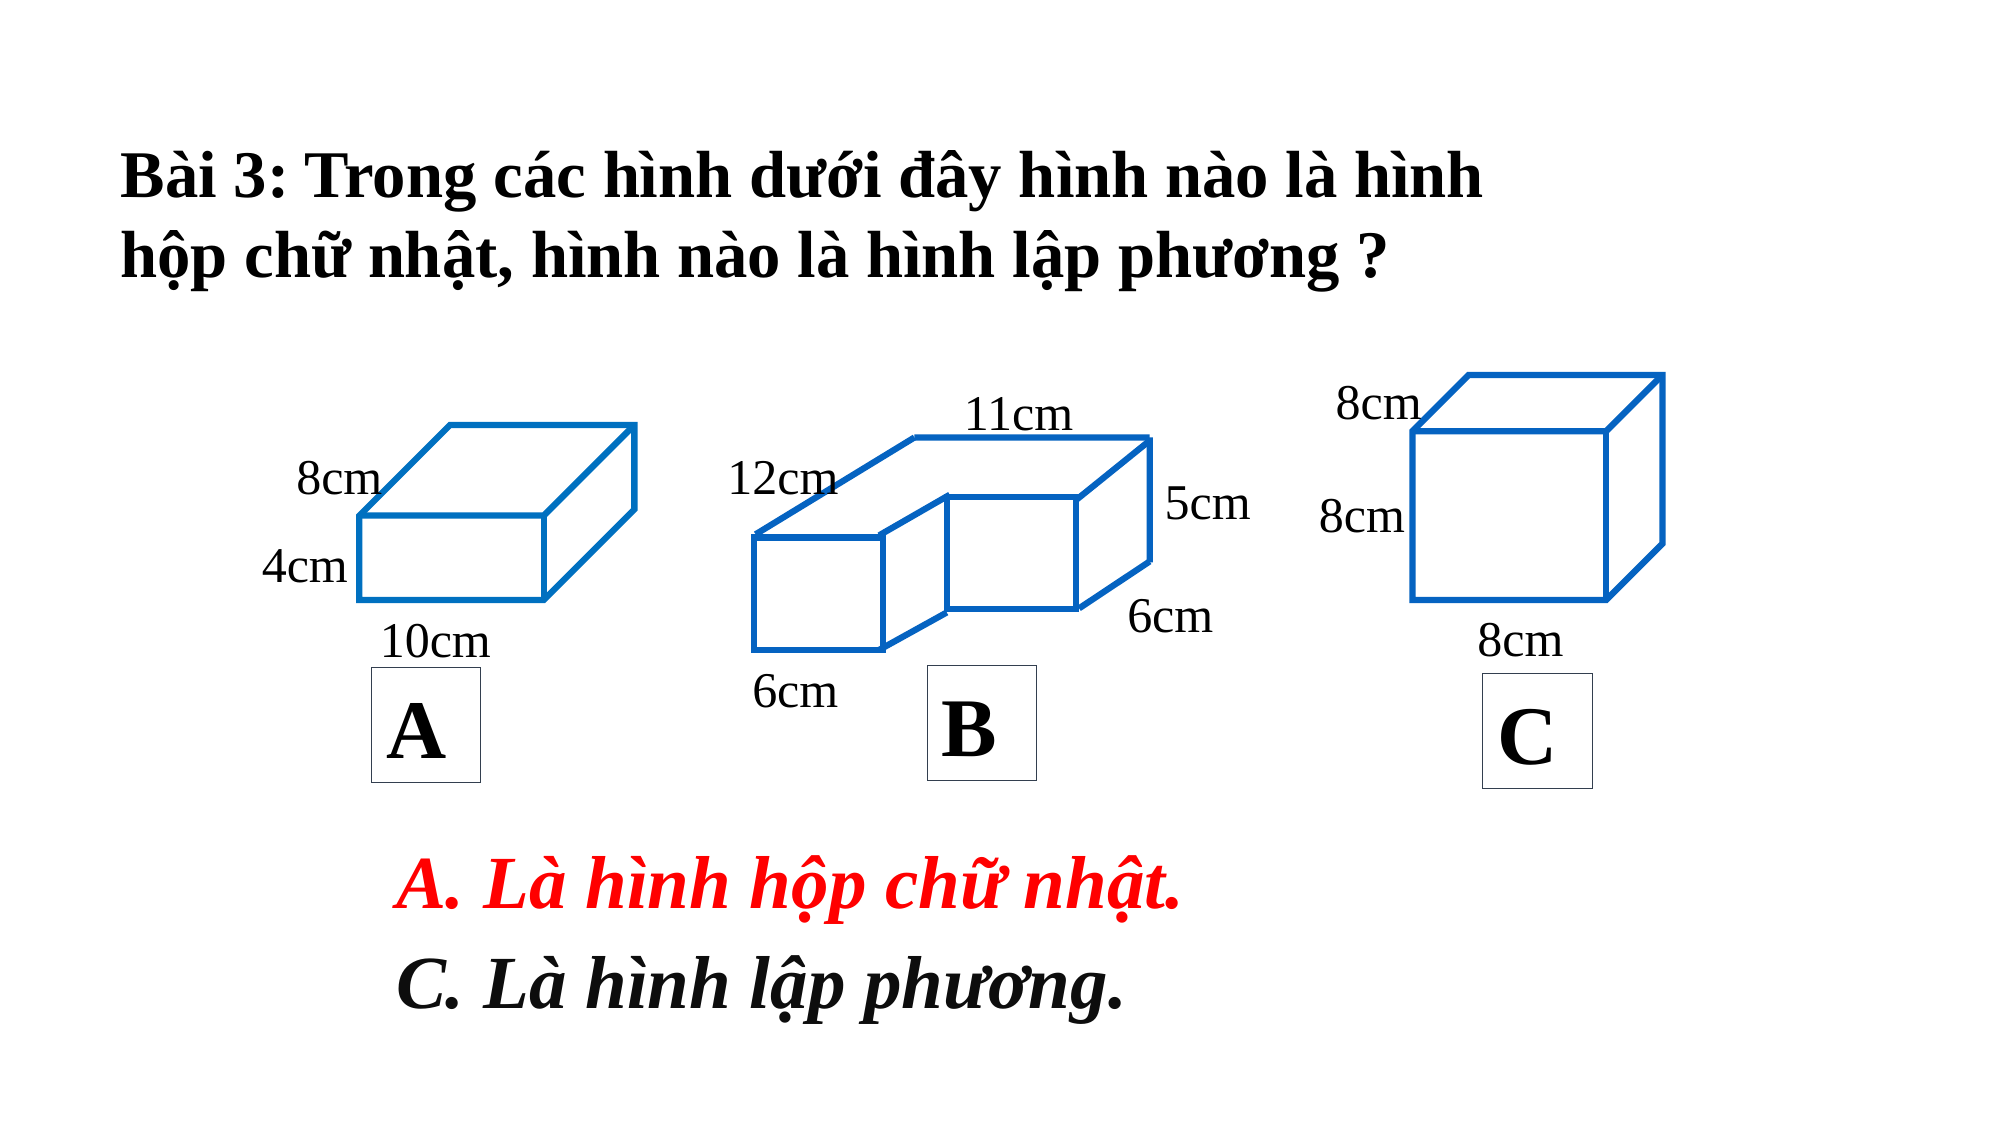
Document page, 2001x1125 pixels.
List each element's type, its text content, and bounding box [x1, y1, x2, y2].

text_box C. Là hình lập phương. [381, 925, 1407, 1031]
text_box B [927, 726, 1037, 781]
text_box C [1482, 675, 1593, 789]
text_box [712, 372, 1275, 726]
text_box A [371, 676, 481, 783]
text_box A. Là hình hộp chữ nhật. [381, 826, 1407, 925]
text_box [209, 424, 635, 676]
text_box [1304, 362, 1663, 675]
text_box Bài 3: Trong các hình dưới đây hình nào là hình hộp chữ nhật, hình nào là hình lập phương ? [105, 123, 1531, 298]
